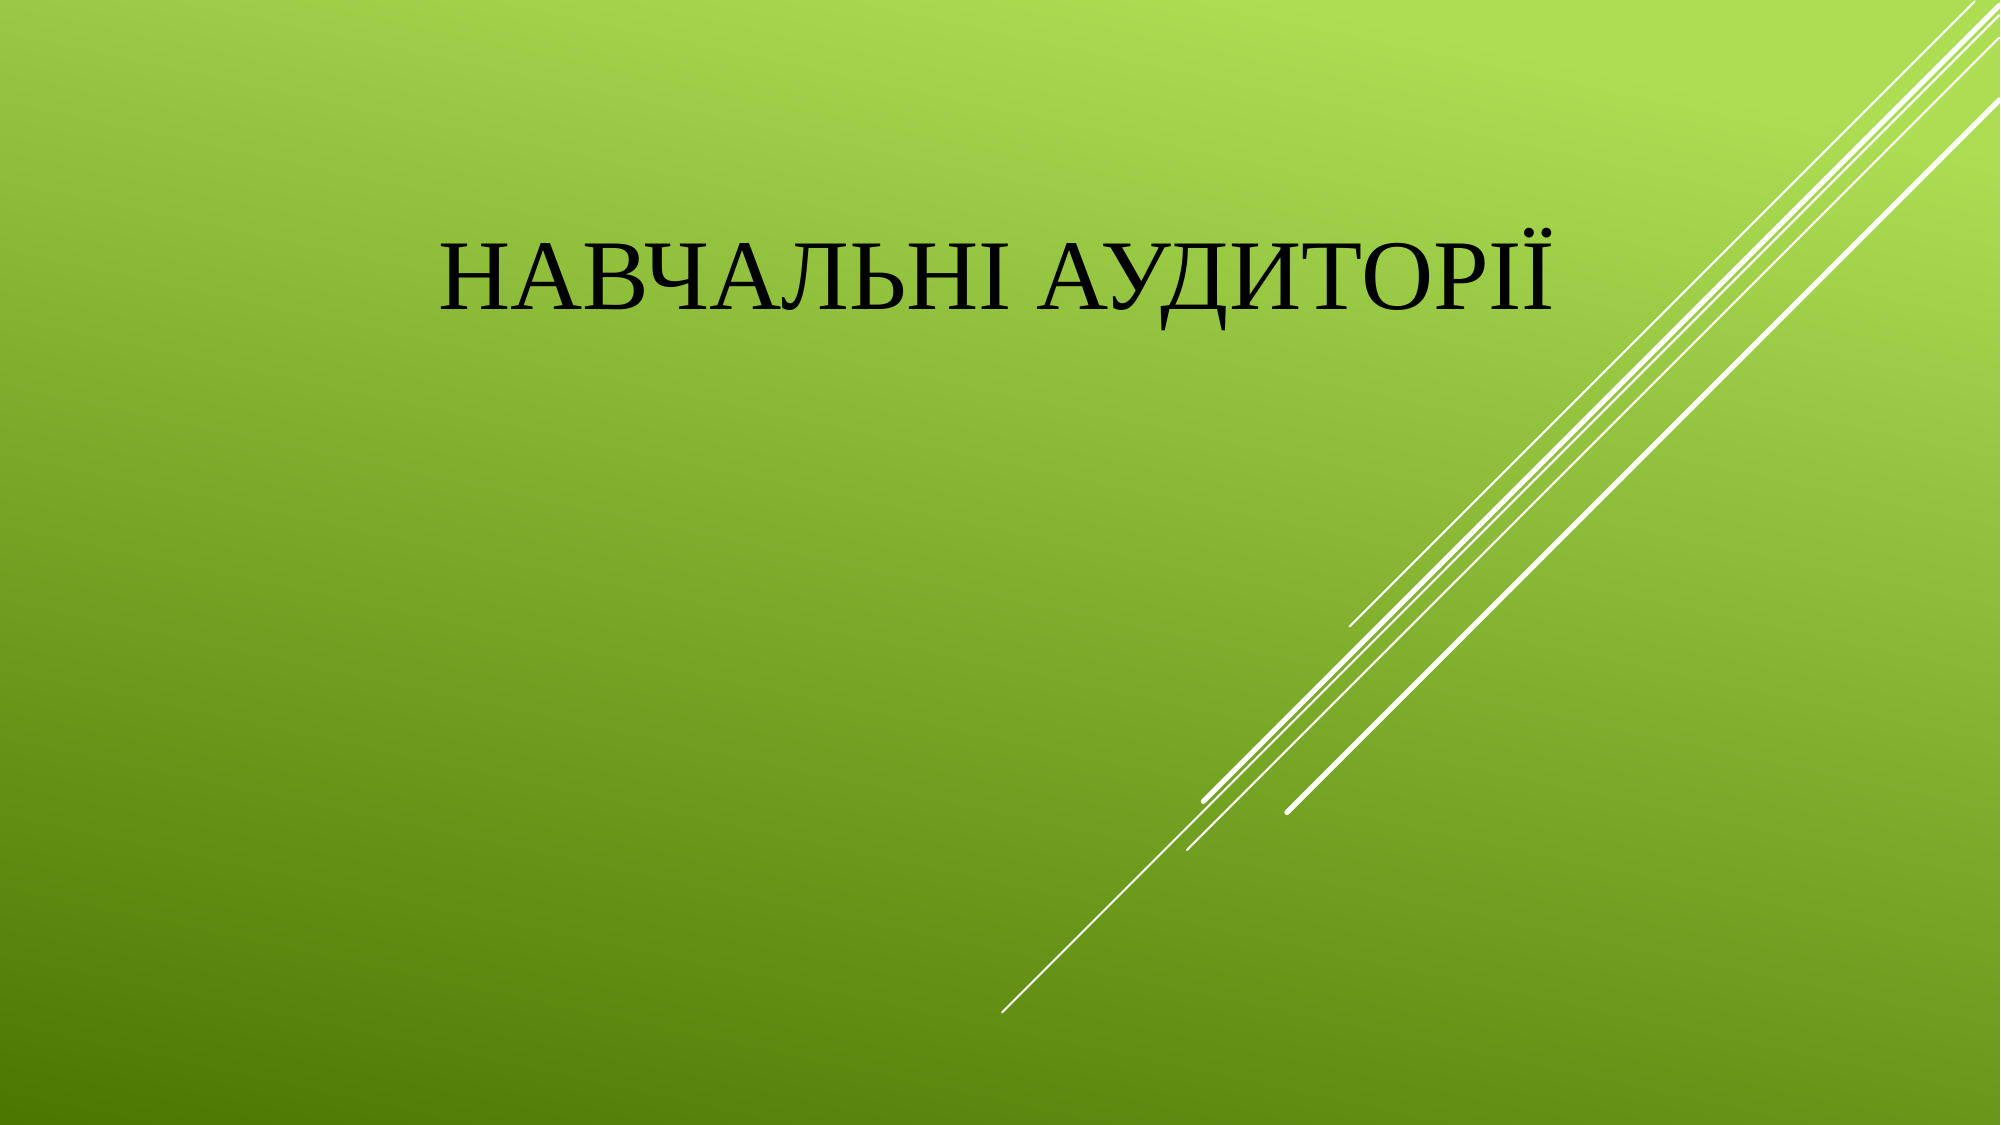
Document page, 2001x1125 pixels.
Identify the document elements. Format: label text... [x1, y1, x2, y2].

title Навчальні аудиторії [423, 182, 1577, 337]
